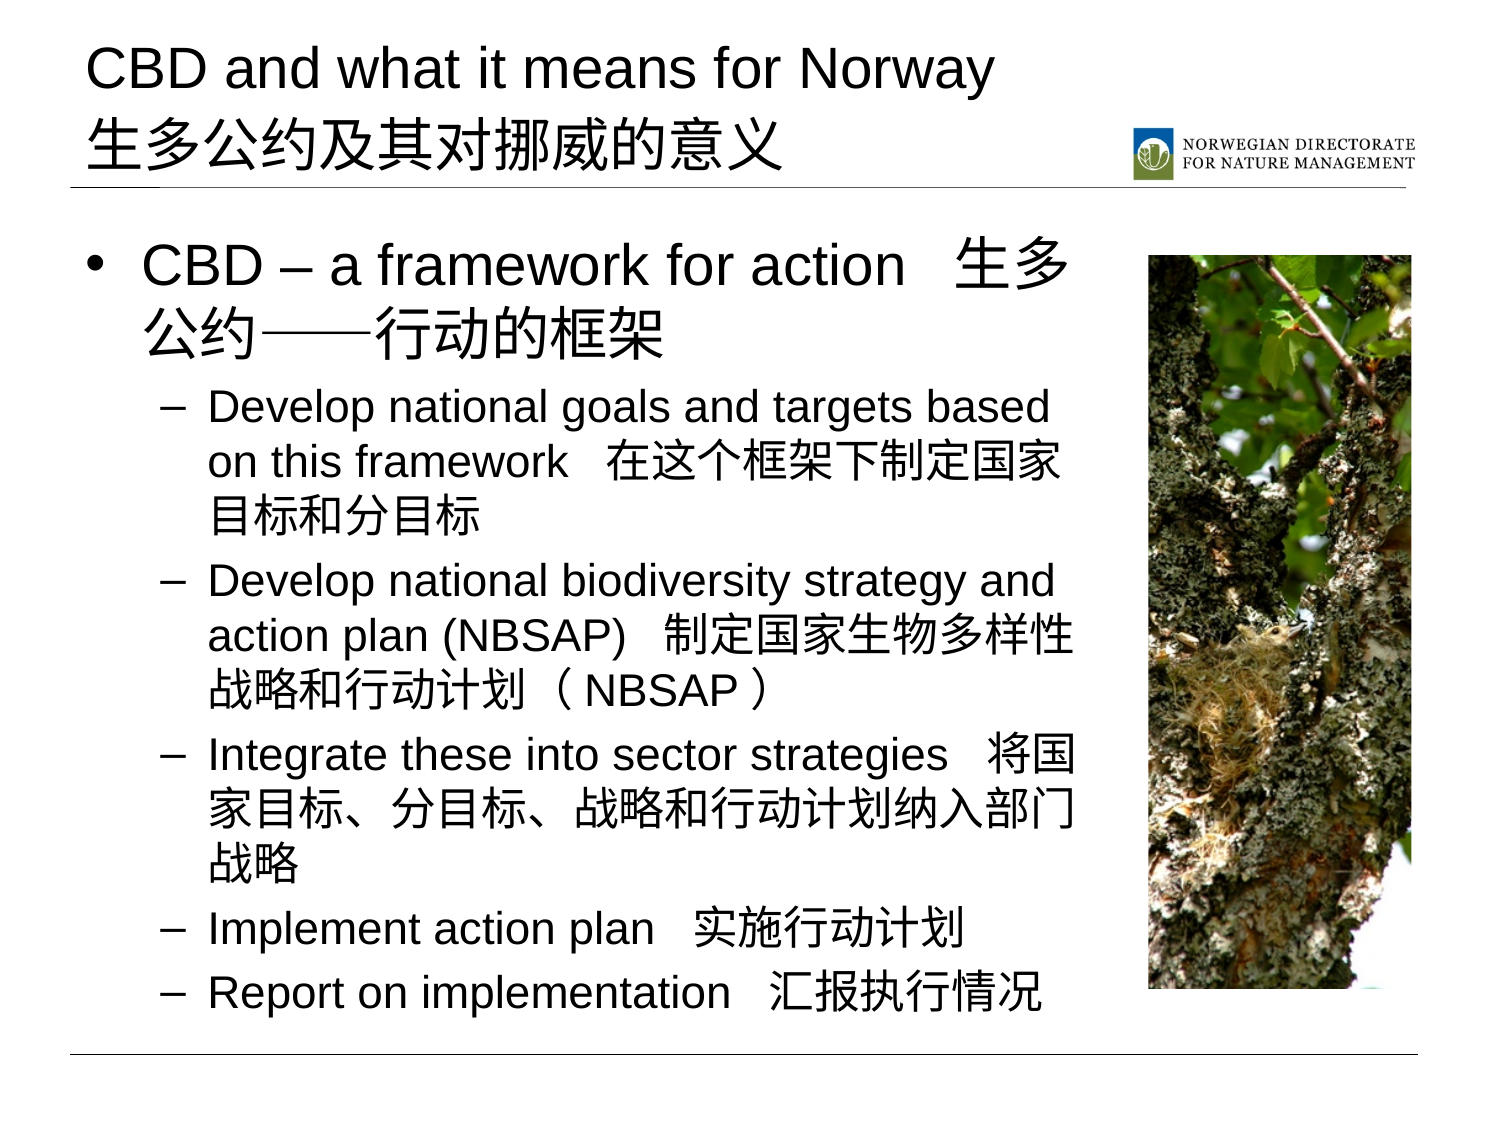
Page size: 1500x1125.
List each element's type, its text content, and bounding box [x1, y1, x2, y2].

picture [1125, 119, 1421, 187]
picture [1148, 255, 1412, 989]
title CBD and what it means for Norway 生多公约及其对挪威的意义 [70, 44, 1102, 188]
list CBD – a framework for action 生多公约——行动的框架 Develop national goals and targets based on this framework 在这个框架下制定国家目标和分目标 Develop national biodiversity strategy and action plan (NBSAP) 制定国家生物多样性战略和行动计划（NBSAP） Integrate these into sector strategies 将国家目标、分目标、战略和行动计划纳入部门战略 Implement action plan 实施行动计划 Report on implementation 汇报执行情况 [70, 219, 1117, 1036]
